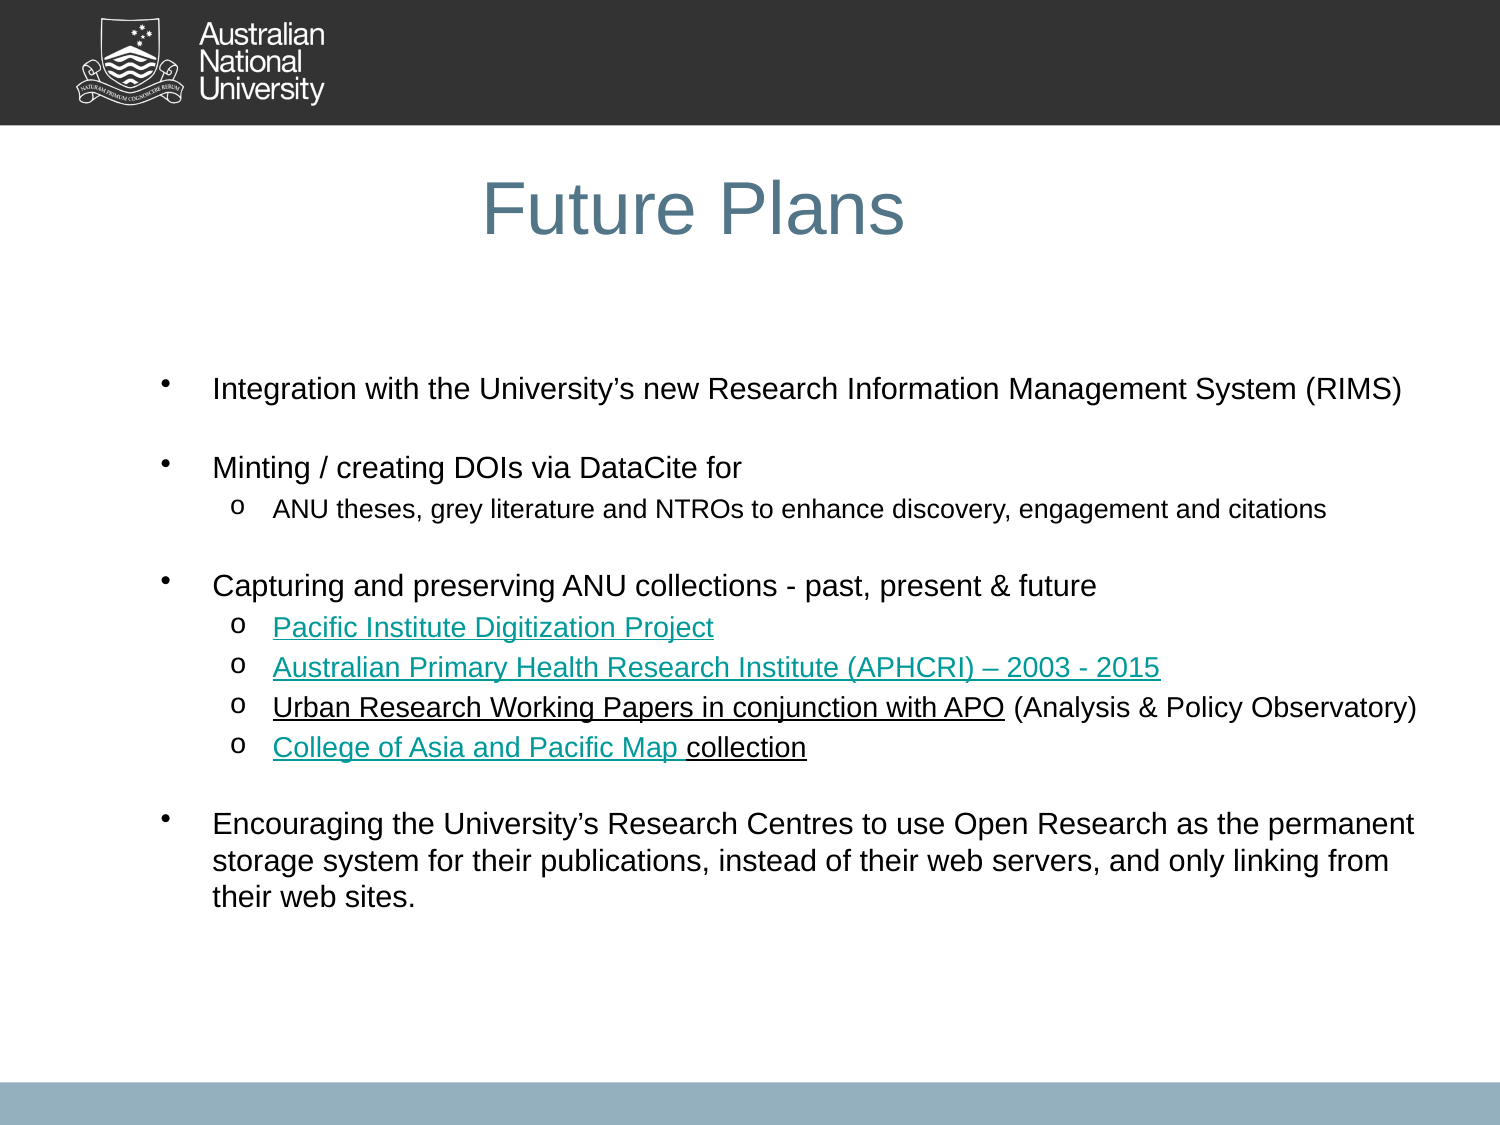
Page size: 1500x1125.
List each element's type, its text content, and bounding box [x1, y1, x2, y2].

title Future Plans [145, 125, 1243, 283]
picture [76, 18, 325, 106]
list Integration with the University’s new Research Information Management System (RIMS) Minting / creating DOIs via DataCite for ANU theses, grey literature and NTROs to enhance discovery, engagement and citations Capturing and preserving ANU collections - past, present & future Pacific Institute Digitization Project Australian Primary Health Research Institute (APHCRI) – 2003 - 2015 Urban Research Working Papers in conjunction with APO (Analysis & Policy Observatory) College of Asia and Pacific Map collection Encouraging the University’s Research Centres to use Open Research as the permanent storage system for their publications, instead of their web servers, and only linking from their web sites. [145, 346, 1452, 1083]
